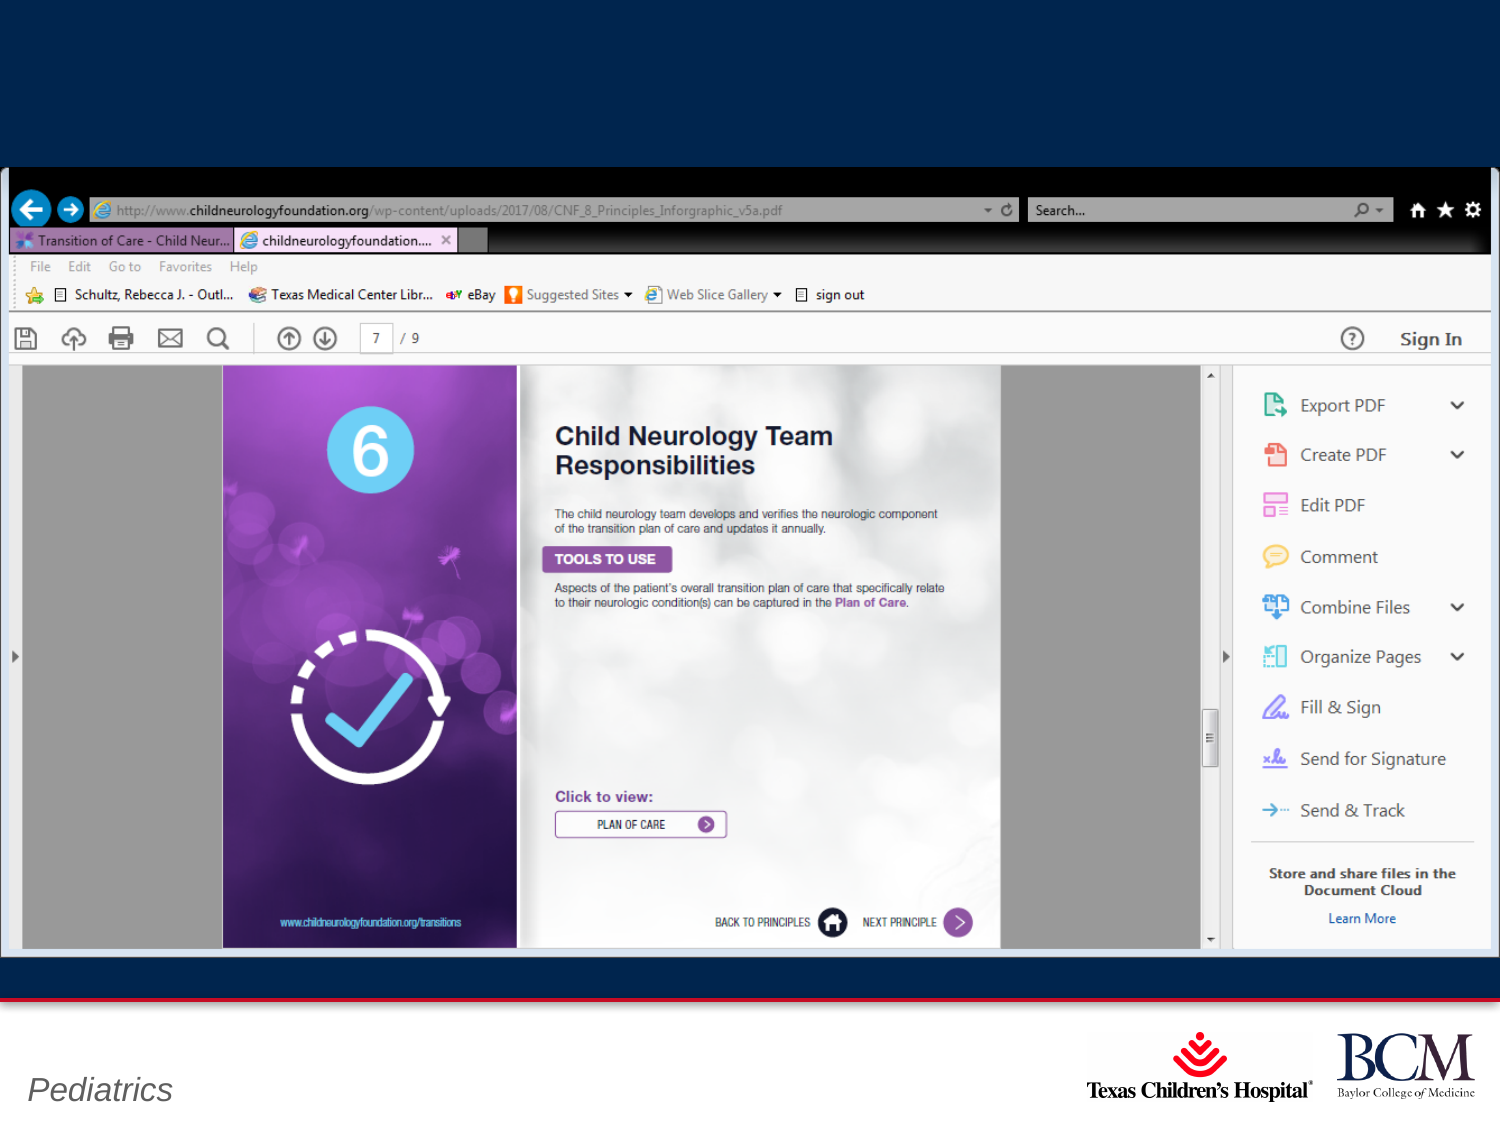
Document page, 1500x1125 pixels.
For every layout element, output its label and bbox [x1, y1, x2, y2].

picture [1337, 1033, 1475, 1099]
picture [0, 167, 1500, 958]
picture [1087, 1032, 1313, 1102]
